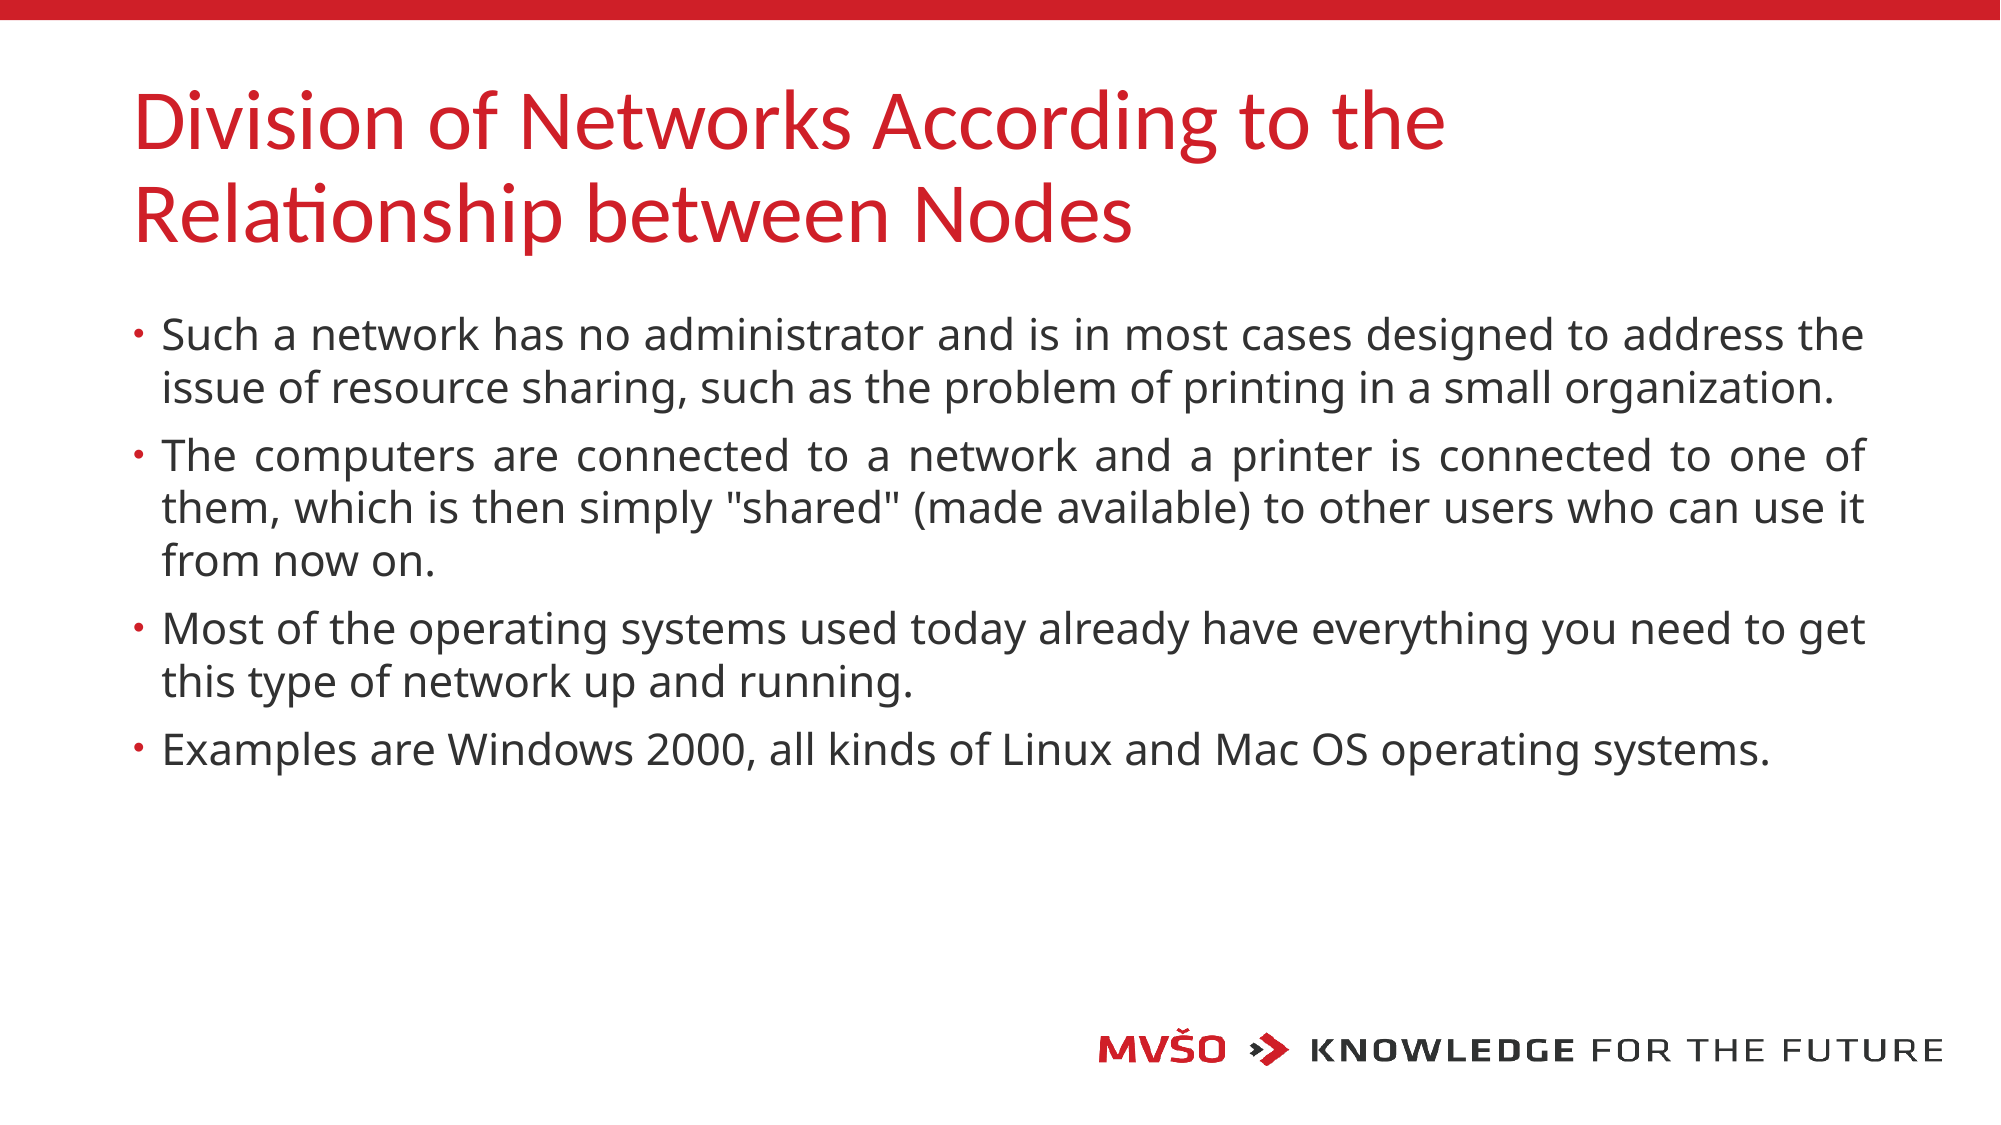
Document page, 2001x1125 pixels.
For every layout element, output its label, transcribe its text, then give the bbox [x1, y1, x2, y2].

picture [1099, 1028, 1942, 1066]
title Division of Networks According to the Relationship between Nodes [118, 59, 1882, 278]
list Such a network has no administrator and is in most cases designed to address the issue of resource sharing, such as the problem of printing in a small organization. The computers are connected to a network and a printer is connected to one of them, which is then simply "shared" (made available) to other users who can use it from now on. Most of the operating systems used today already have everything you need to get this type of network up and running. Examples are Windows 2000, all kinds of Linux and Mac OS operating systems. [118, 299, 1882, 969]
